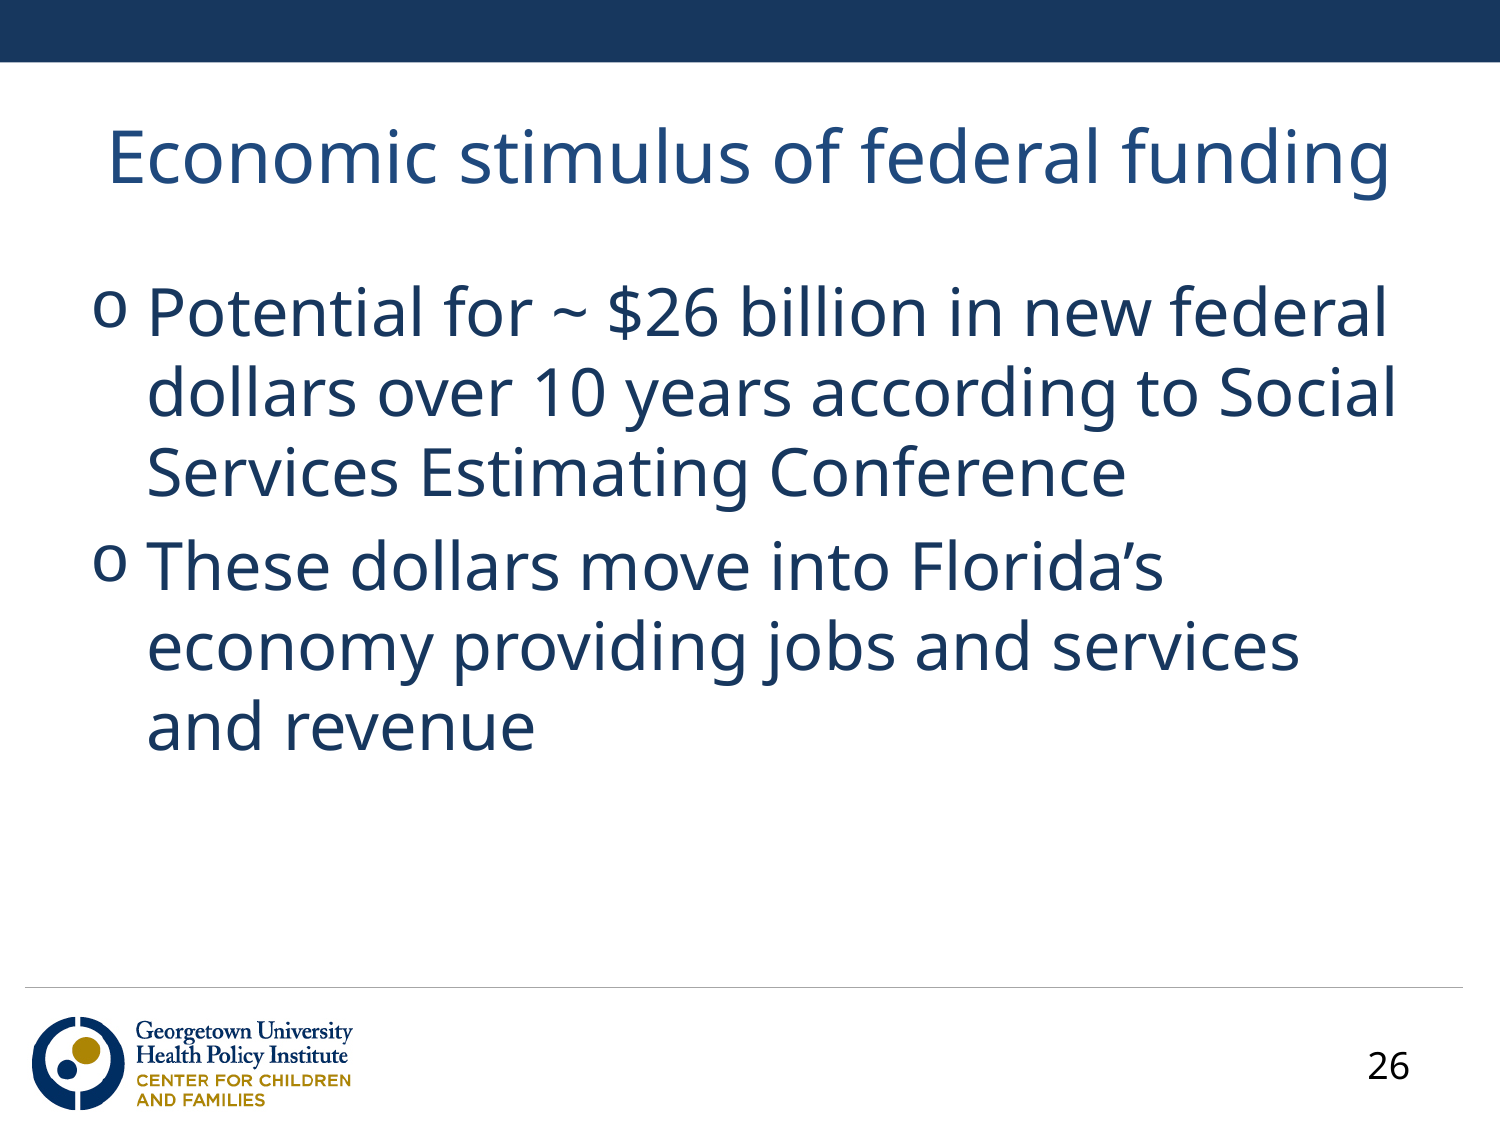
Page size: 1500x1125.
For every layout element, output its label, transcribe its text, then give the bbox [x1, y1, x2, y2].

list Potential for ~ $26 billion in new federal dollars over 10 years according to Social Services Estimating Conference These dollars move into Florida’s economy providing jobs and services and revenue [75, 262, 1425, 975]
picture [3, 1003, 375, 1125]
slide_number 26 [1074, 1034, 1425, 1095]
title Economic stimulus of federal funding [75, 75, 1425, 233]
